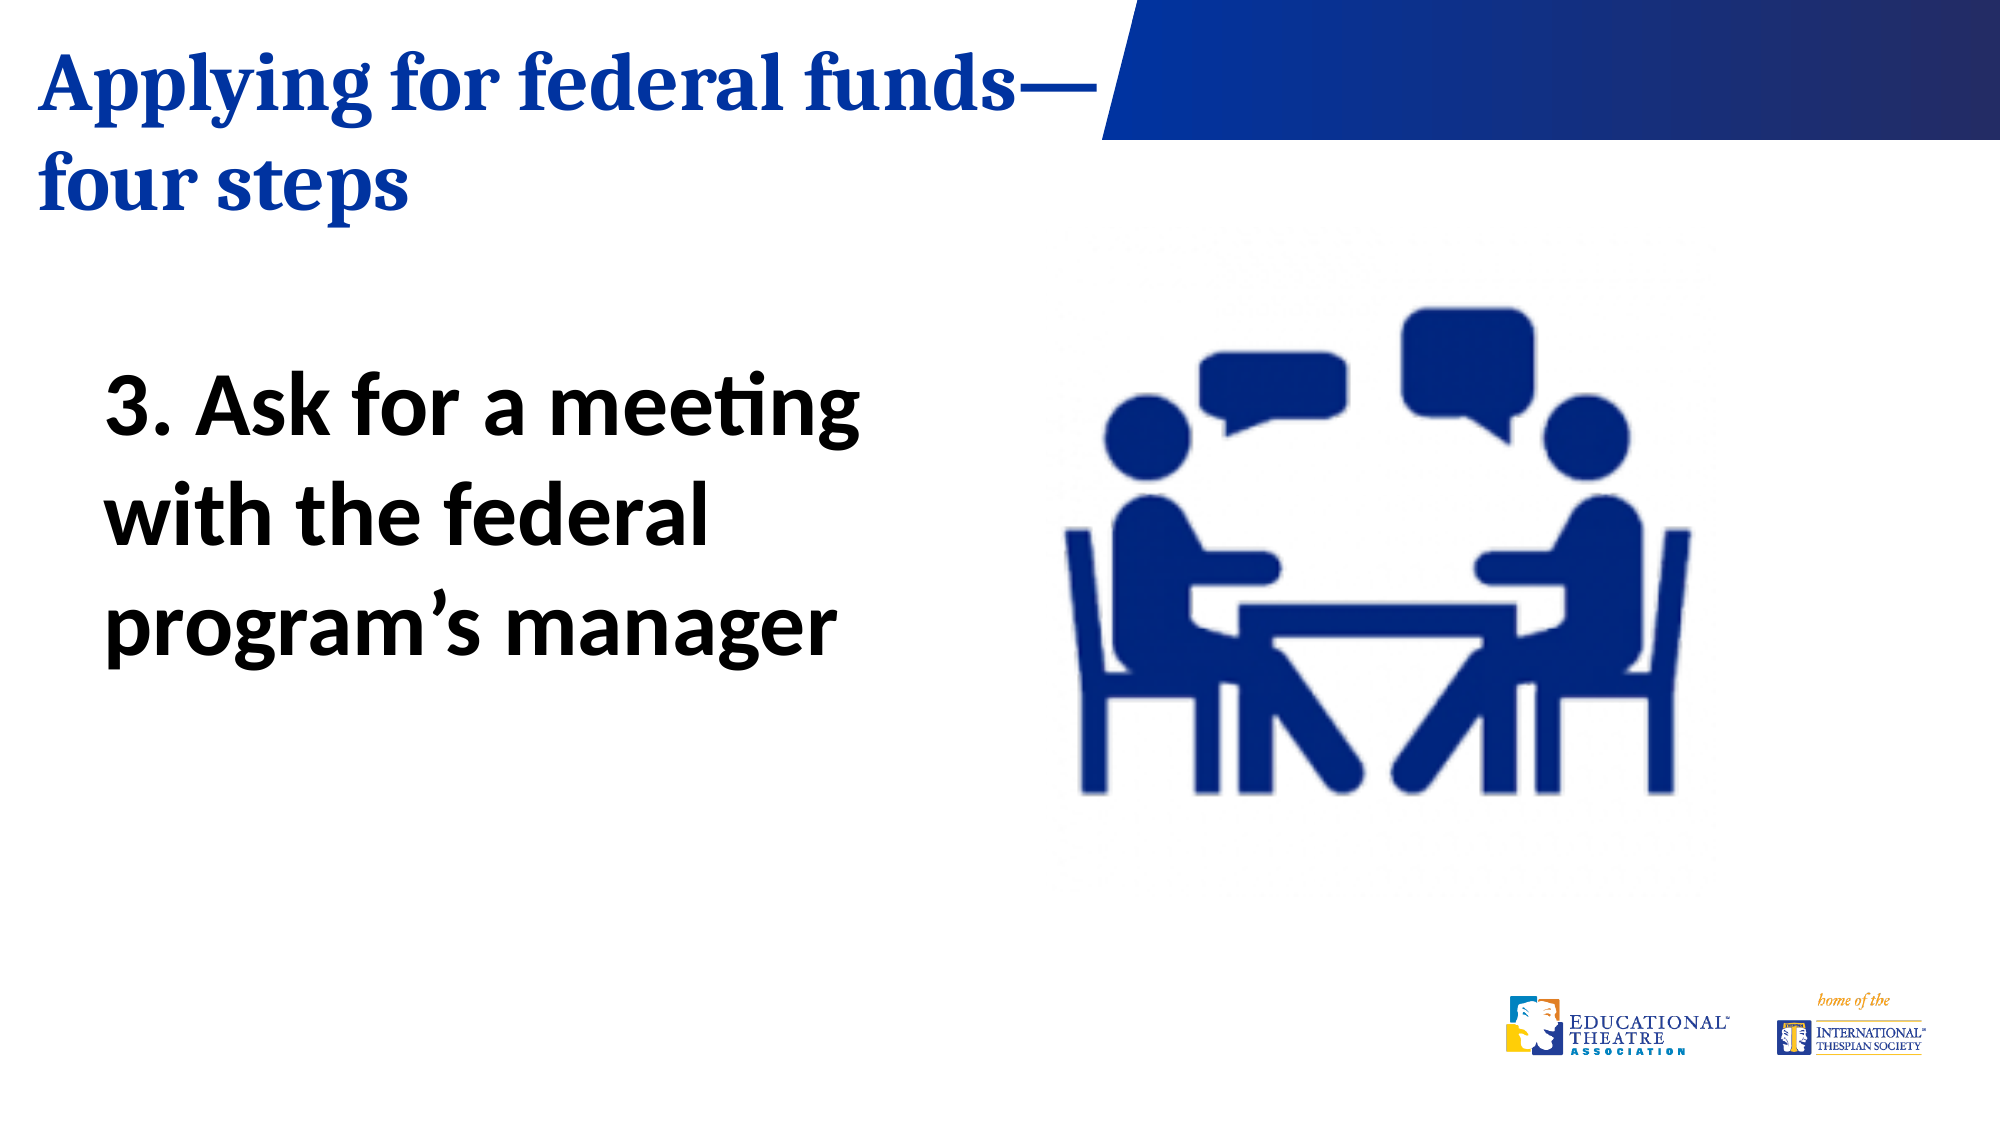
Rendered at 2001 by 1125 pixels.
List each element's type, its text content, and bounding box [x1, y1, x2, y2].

text_box 3. Ask for a meeting with the federal program’s manager [89, 153, 954, 1125]
picture [1046, 227, 1716, 898]
list Applying for federal funds—four steps [23, 19, 1183, 186]
picture [1427, 927, 2001, 1125]
